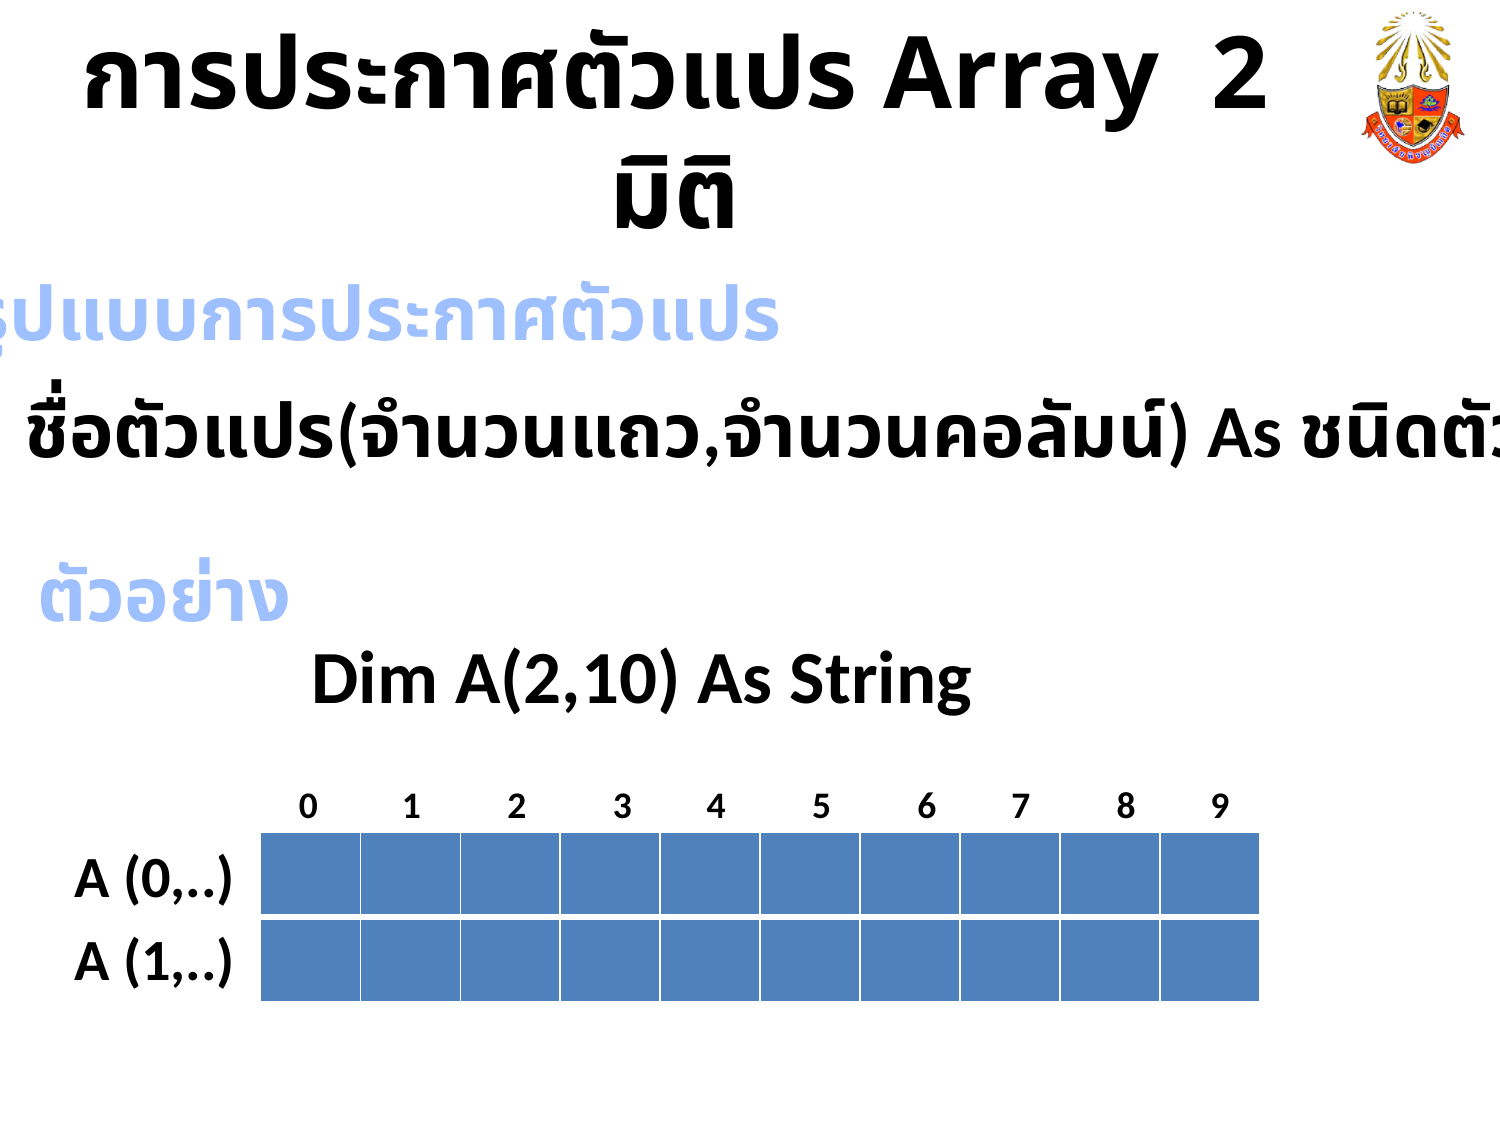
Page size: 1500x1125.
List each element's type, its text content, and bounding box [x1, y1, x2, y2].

text_box A (0,..) [59, 832, 251, 914]
table_cell [961, 920, 1059, 1001]
text_box 2 [492, 773, 542, 834]
table_cell [861, 920, 959, 1001]
table_cell [461, 920, 559, 1001]
text_box 4 [691, 773, 741, 834]
text_box 1 [386, 773, 436, 834]
table_header [361, 833, 460, 914]
table_cell [361, 920, 460, 1001]
text_box 8 [1101, 773, 1151, 834]
text_box 6 [902, 773, 952, 834]
table_cell [261, 920, 360, 1001]
text_box 5 [796, 773, 847, 834]
table_header [461, 833, 559, 914]
table_cell [1161, 920, 1259, 1001]
text_box รูปแบบการประกาศตัวแปร [0, 257, 798, 363]
table_cell [561, 920, 659, 1001]
table_header [961, 833, 1059, 914]
table_header [1061, 833, 1159, 914]
picture [1360, 0, 1466, 165]
text_box 3 [597, 773, 647, 834]
text_box 7 [996, 773, 1046, 834]
table_cell [761, 920, 859, 1001]
table_cell [1061, 920, 1159, 1001]
text_box 9 [1195, 773, 1245, 834]
title การประกาศตัวแปร Array 2 มิติ [0, 35, 1350, 223]
table_header [861, 833, 959, 914]
text_box A (1,..) [59, 914, 251, 999]
text_box Dim ชื่อตัวแปร(จำนวนแถว,จำนวนคอลัมน์) As ชนิดตัวแปร [0, 374, 1500, 480]
table_cell [661, 920, 759, 1001]
text_box Dim A(2,10) As String [296, 621, 988, 726]
text_box ตัวอย่าง [22, 538, 307, 644]
table_header [661, 833, 759, 914]
table_header [261, 833, 360, 914]
table_header [561, 833, 659, 914]
table_header [1161, 833, 1259, 914]
text_box 0 [283, 773, 334, 834]
table_header [761, 833, 859, 914]
